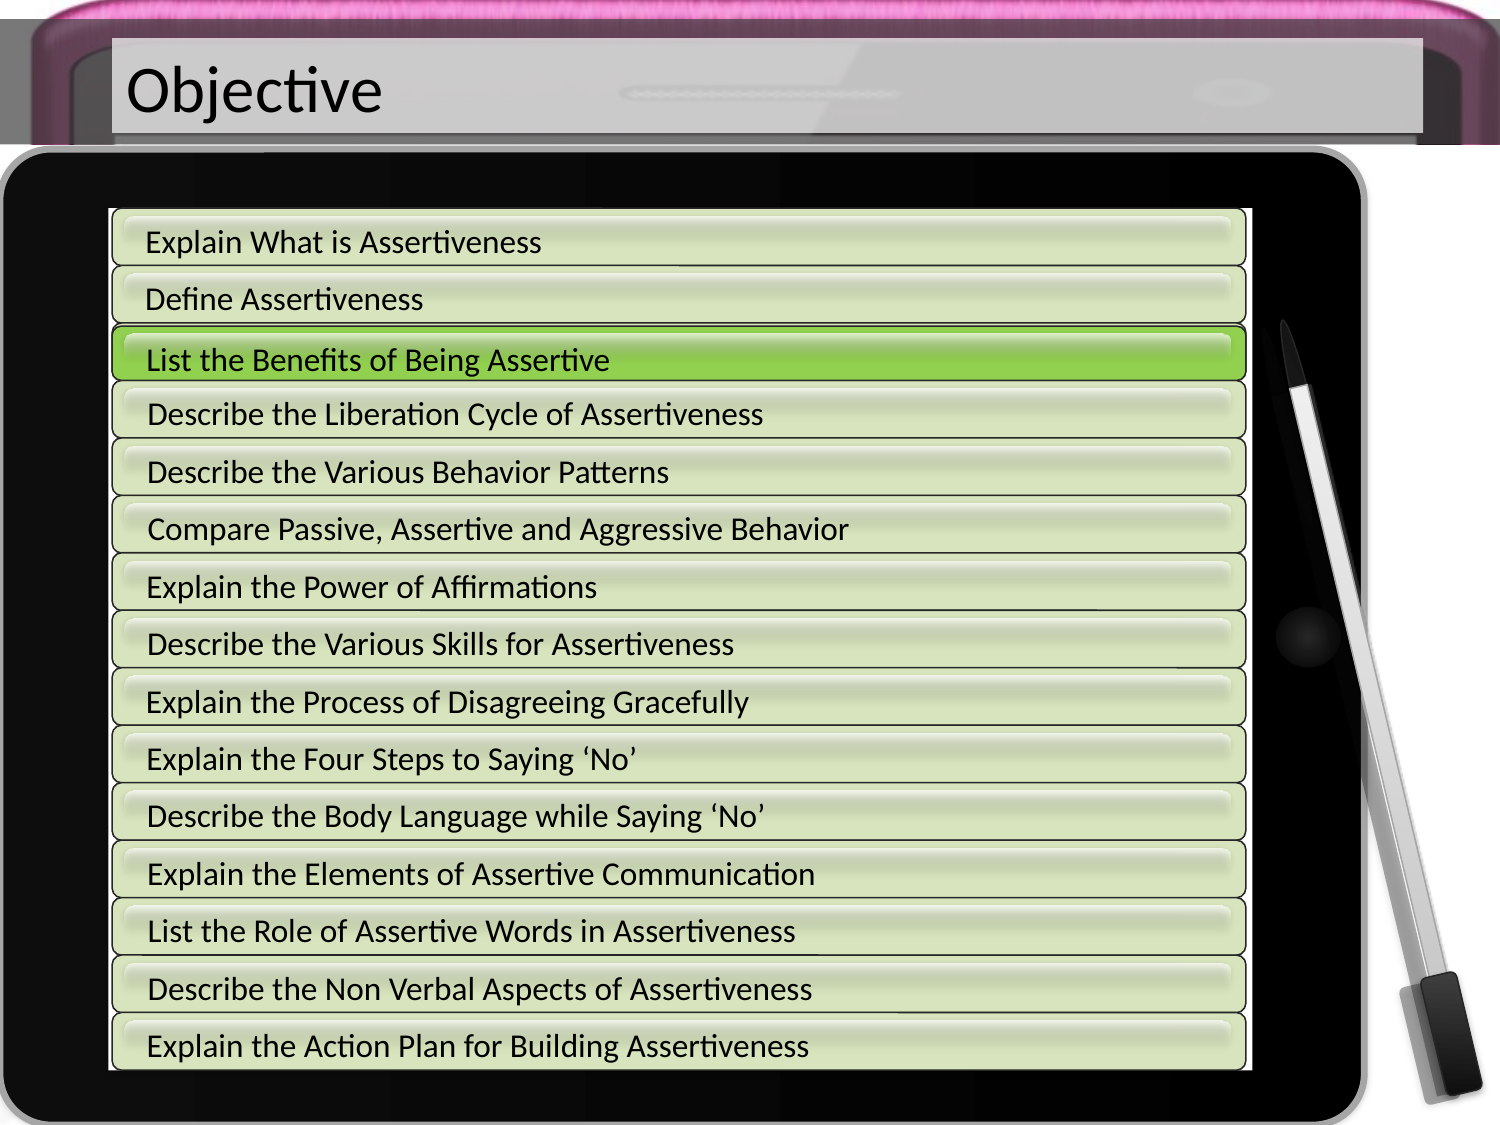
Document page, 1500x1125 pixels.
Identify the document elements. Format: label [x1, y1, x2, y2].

text_box [111, 207, 1247, 264]
text_box [111, 495, 1247, 552]
text_box [111, 265, 1247, 322]
text_box [111, 437, 1247, 494]
text_box [111, 326, 1247, 387]
text_box [962, 634, 1500, 794]
text_box [111, 552, 1247, 609]
text_box [111, 1012, 1247, 1073]
text_box [111, 395, 1247, 437]
text_box [111, 724, 957, 782]
text_box [111, 954, 1247, 1011]
text_box [111, 667, 957, 724]
text_box [111, 610, 1247, 667]
text_box [0, 0, 1500, 145]
text_box [111, 839, 1247, 896]
text_box [111, 897, 1247, 954]
text_box [0, 148, 1365, 1125]
text_box [111, 782, 1247, 839]
